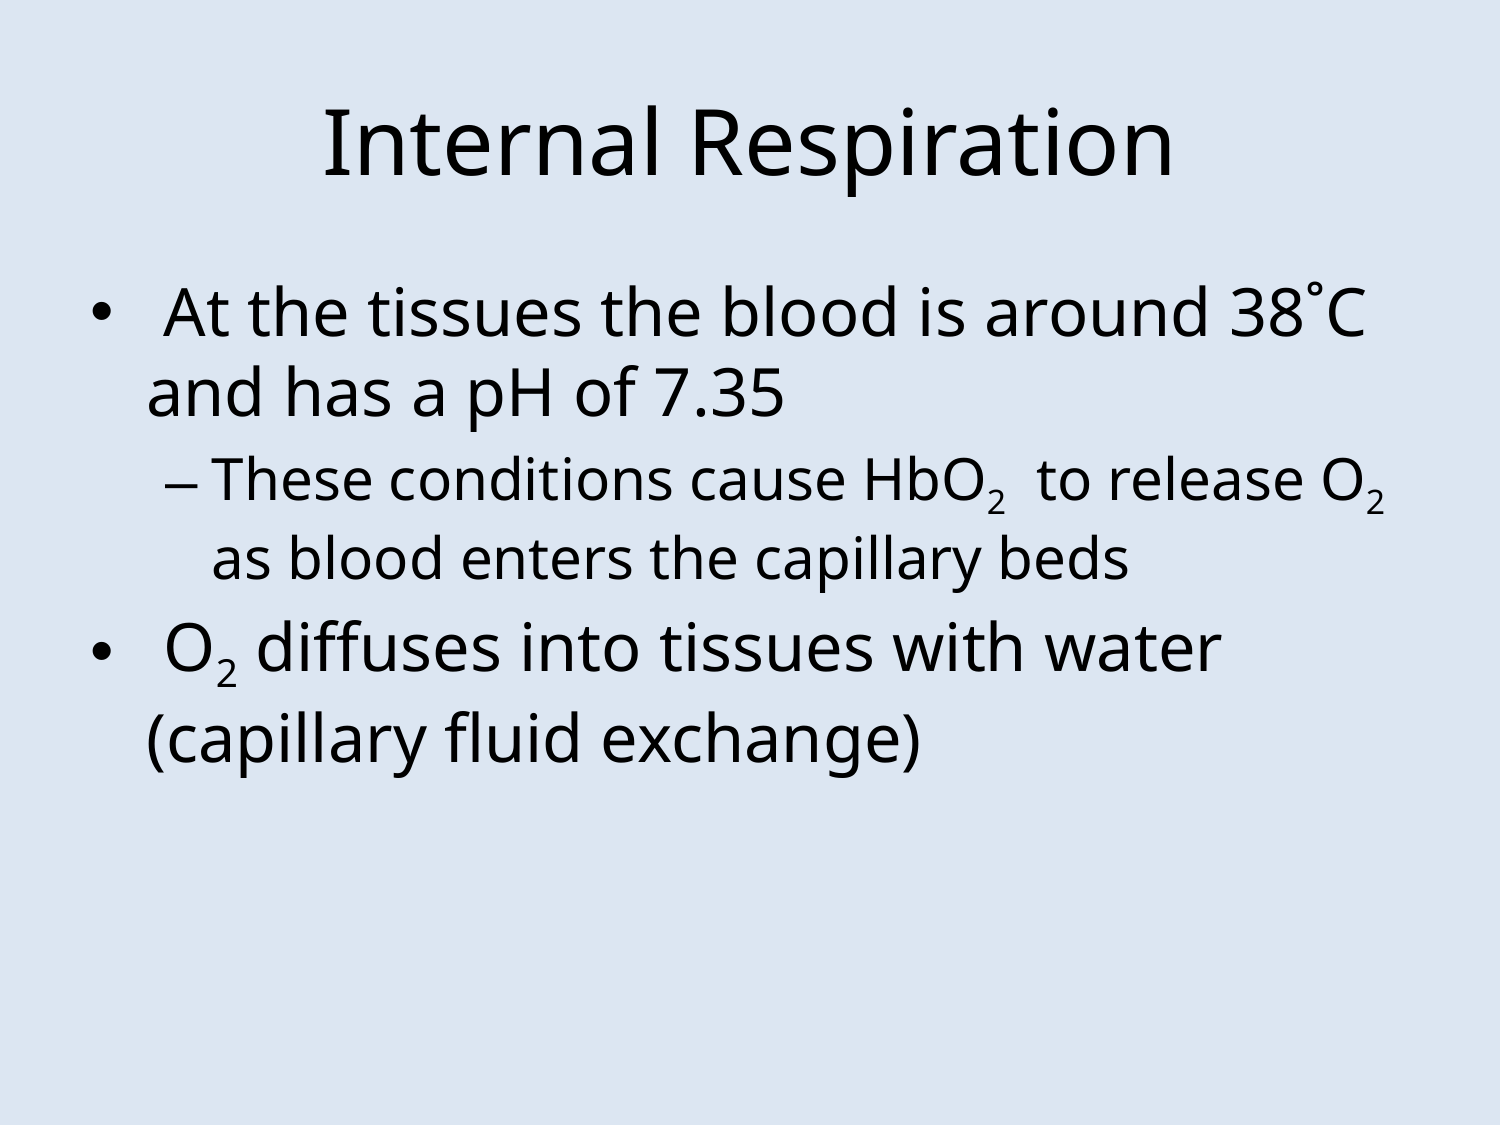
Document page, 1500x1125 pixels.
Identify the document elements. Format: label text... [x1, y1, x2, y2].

title Internal Respiration [75, 45, 1425, 233]
list At the tissues the blood is around 38˚C and has a pH of 7.35 These conditions cause HbO2 to release O2 as blood enters the capillary beds O2 diffuses into tissues with water (capillary fluid exchange) [75, 262, 1425, 1005]
